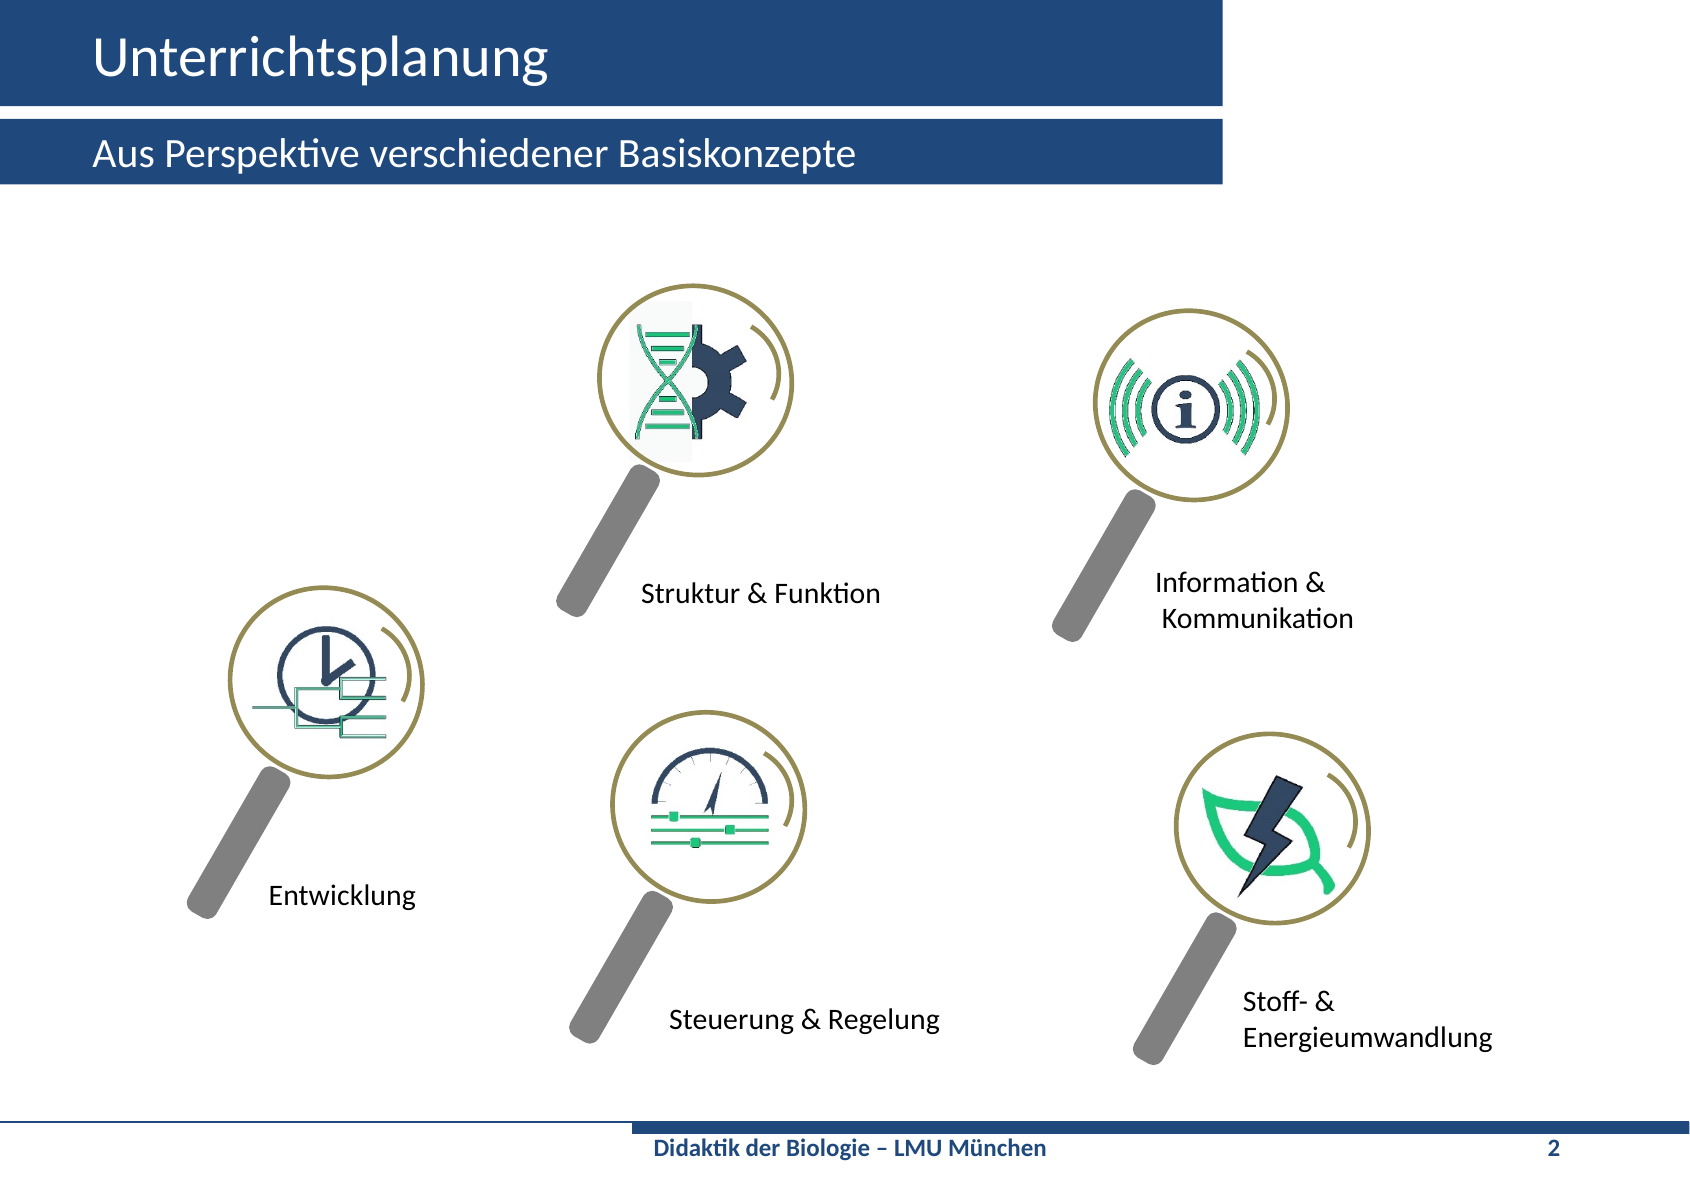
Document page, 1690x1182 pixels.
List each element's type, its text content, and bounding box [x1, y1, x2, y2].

title Unterrichtsplanung [76, 0, 1211, 107]
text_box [464, 293, 898, 619]
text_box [960, 298, 1372, 644]
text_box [94, 572, 435, 921]
list Aus Perspektive verschiedener Basiskonzepte [76, 117, 1211, 185]
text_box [477, 693, 957, 1044]
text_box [1040, 718, 1510, 1063]
